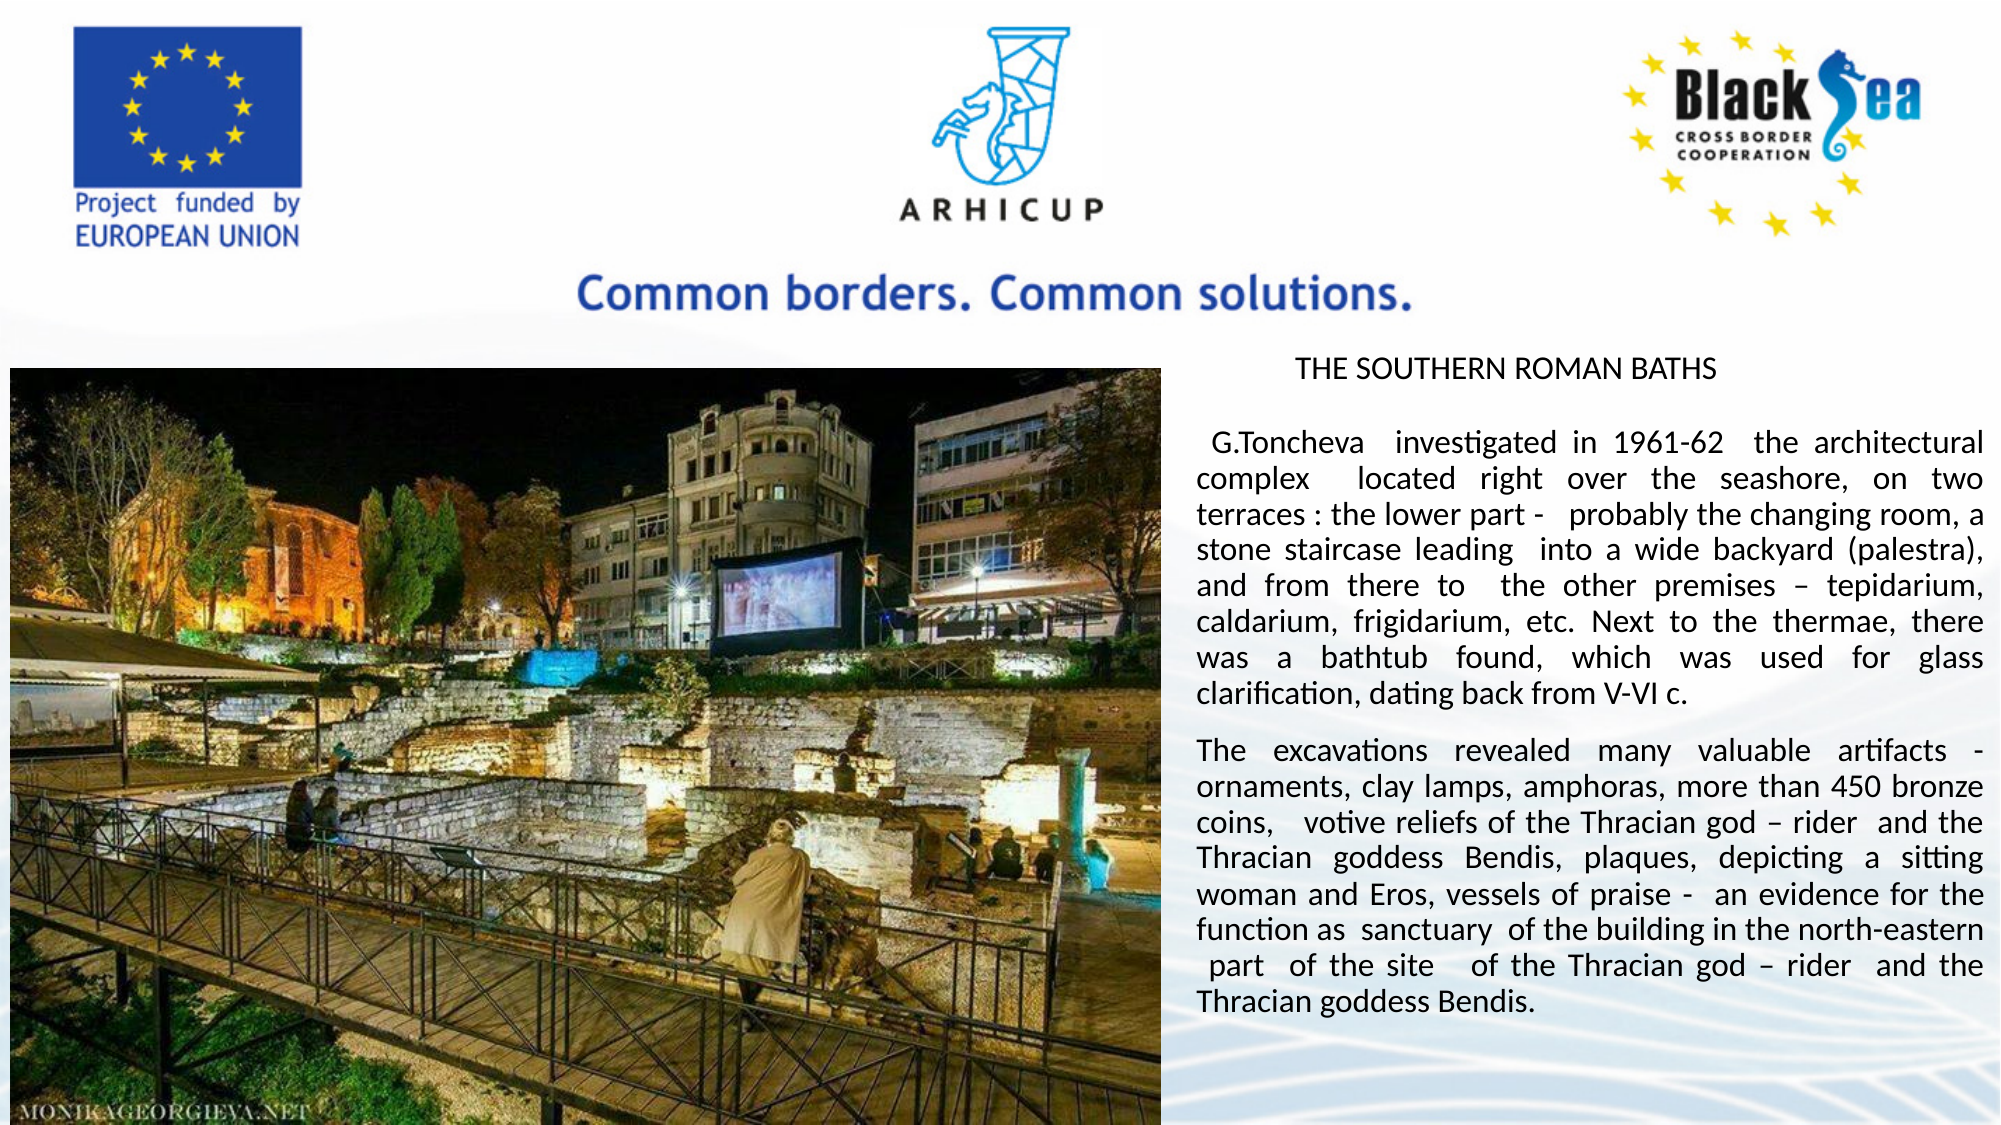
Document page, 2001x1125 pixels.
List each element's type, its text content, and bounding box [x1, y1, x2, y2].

picture [0, 0, 2001, 1125]
list G.Toncheva investigated in 1961-62 the architectural complex located right over the seashore, on two terraces : the lower part - probably the changing room, a stone staircase leading into a wide backyard (palestra), and from there to the other premises – tepidarium, caldarium, frigidarium, etc. Next to the thermae, there was a bathtub found, which was used for glass clarification, dating back from V-VI c. Thе excavations revealed many valuable artifacts - ornaments, clay lamps, amphoras, more than 450 bronze coins, votive reliefs of the Thracian god – rider and the Thracian goddess Bendis, plaques, depicting a sitting woman and Eros, vessels of praise - an evidence for the function as sanctuary of the building in the north-eastern part of the site of the Thracian god – rider and the Thracian goddess Bendis. [1181, 299, 2000, 1125]
